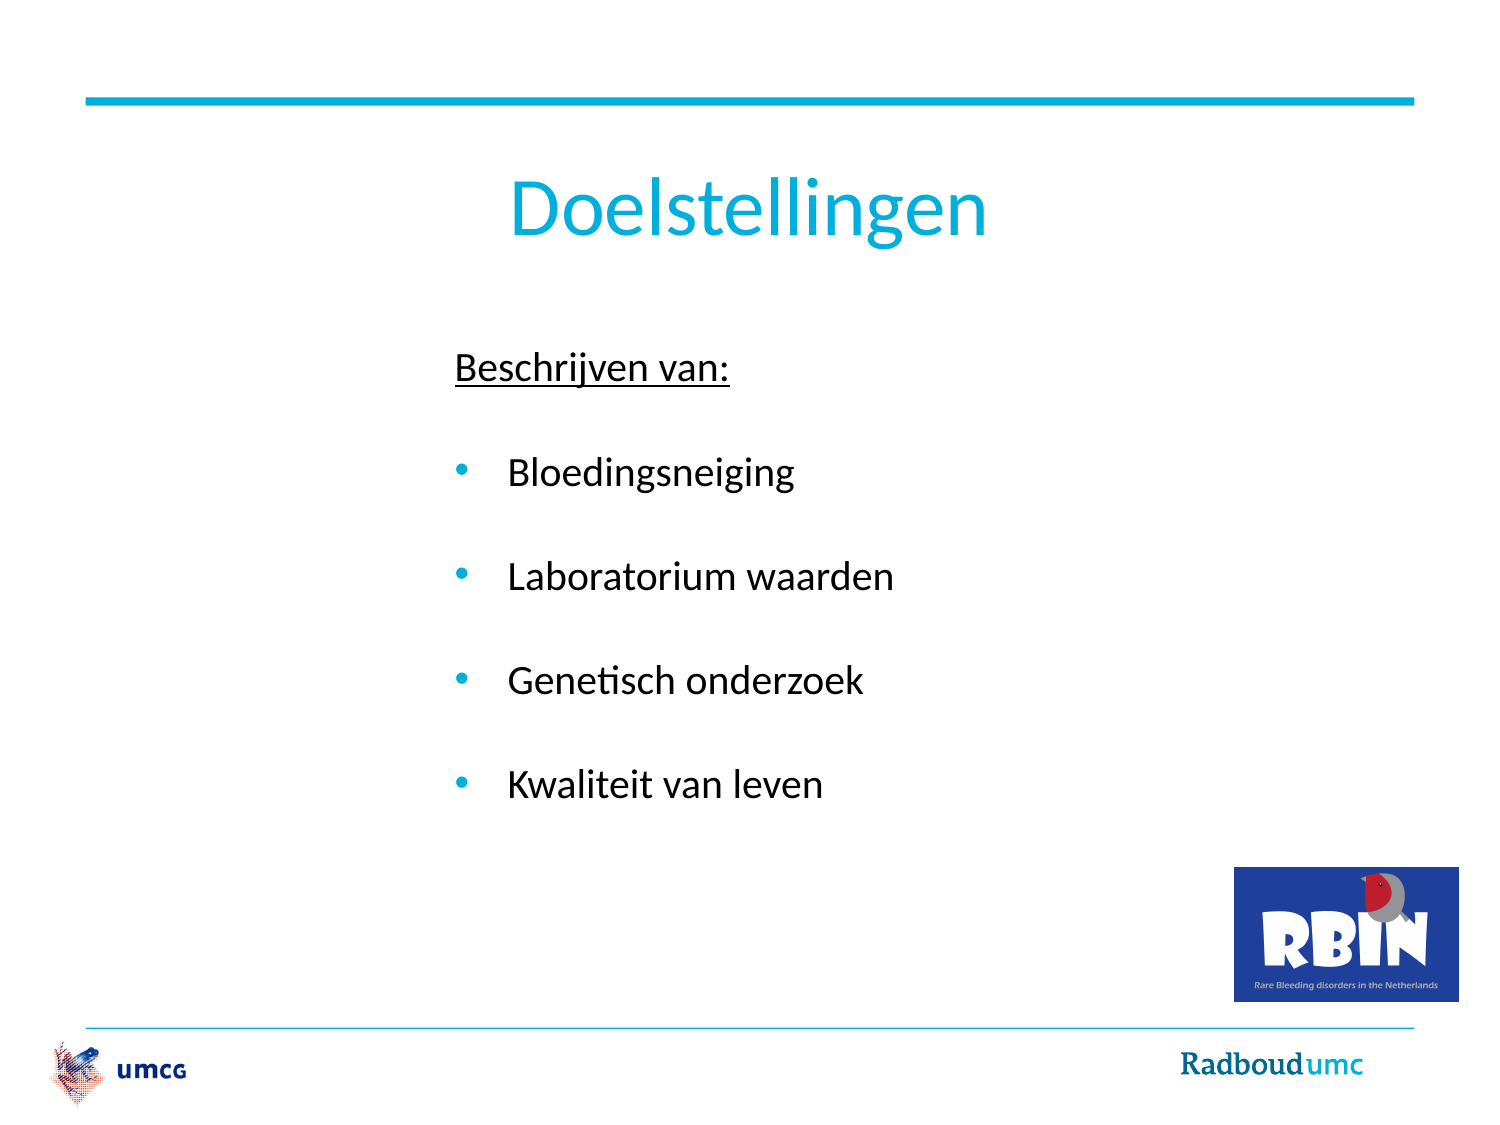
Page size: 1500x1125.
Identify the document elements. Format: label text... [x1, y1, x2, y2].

picture [40, 1034, 190, 1114]
picture [1233, 866, 1459, 1003]
list Beschrijven van: Bloedingsneiging Laboratorium waarden Genetisch onderzoek Kwaliteit van leven [454, 338, 1070, 933]
title Doelstellingen [85, 164, 1415, 253]
